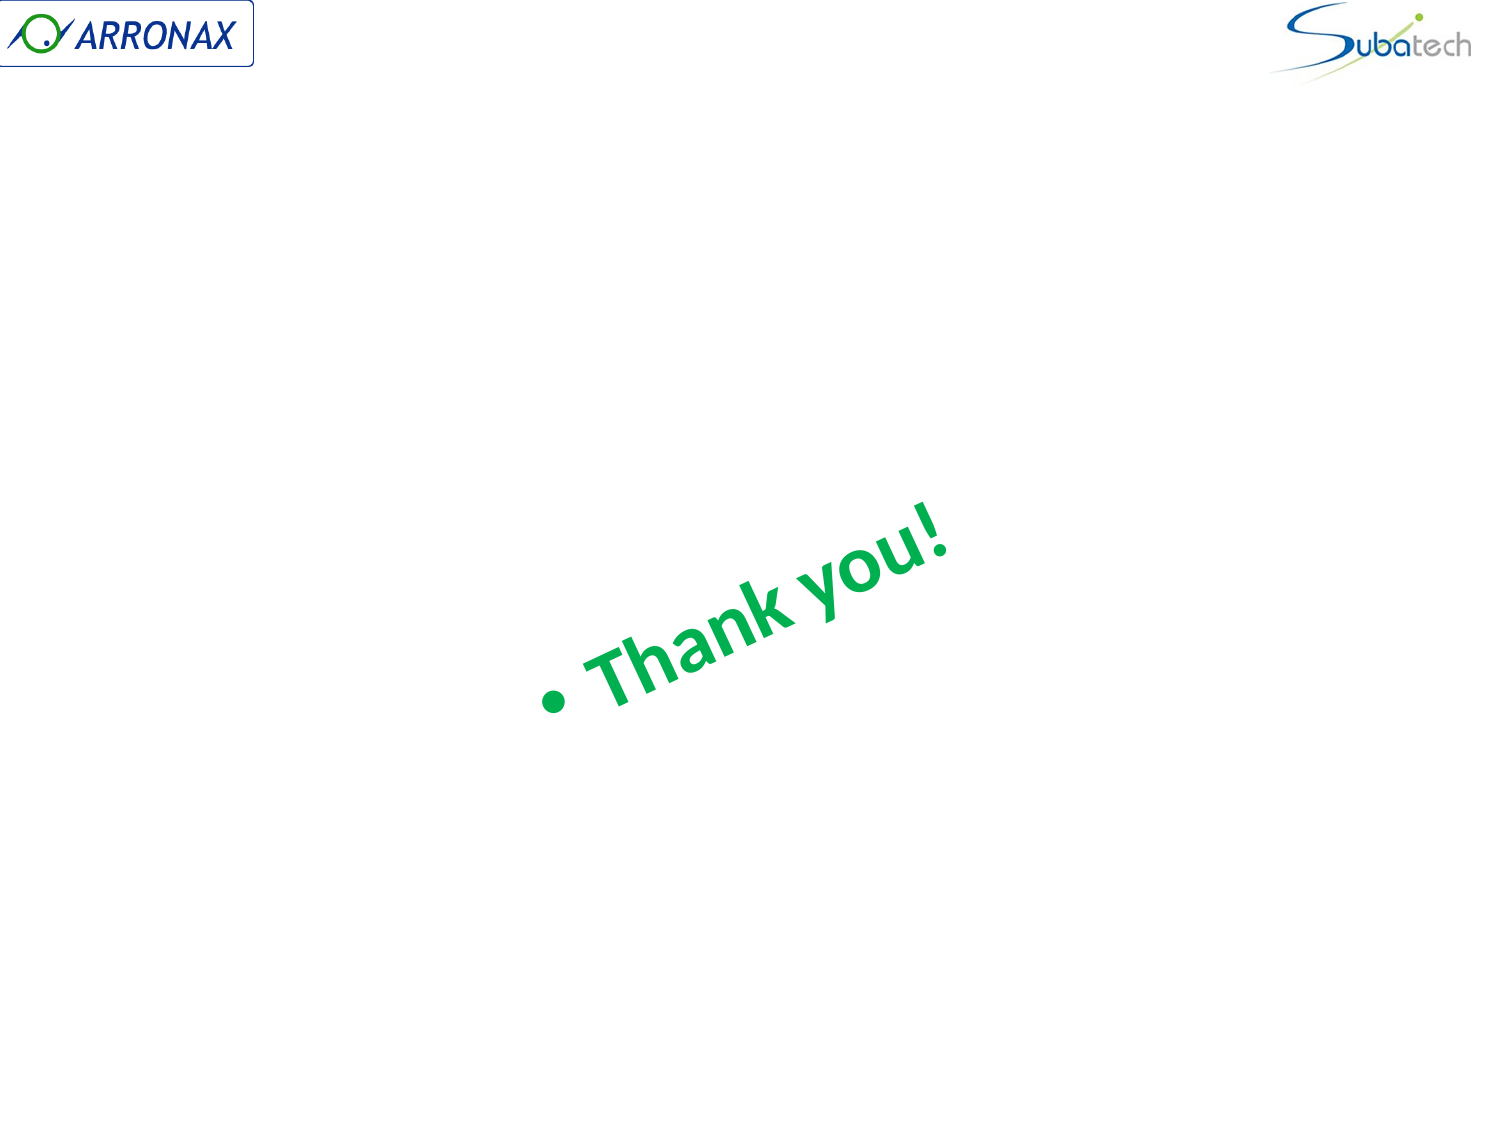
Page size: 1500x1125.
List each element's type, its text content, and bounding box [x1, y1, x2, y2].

list Thank you! [105, 273, 1406, 1016]
picture [1269, 2, 1471, 86]
picture [0, 0, 254, 67]
